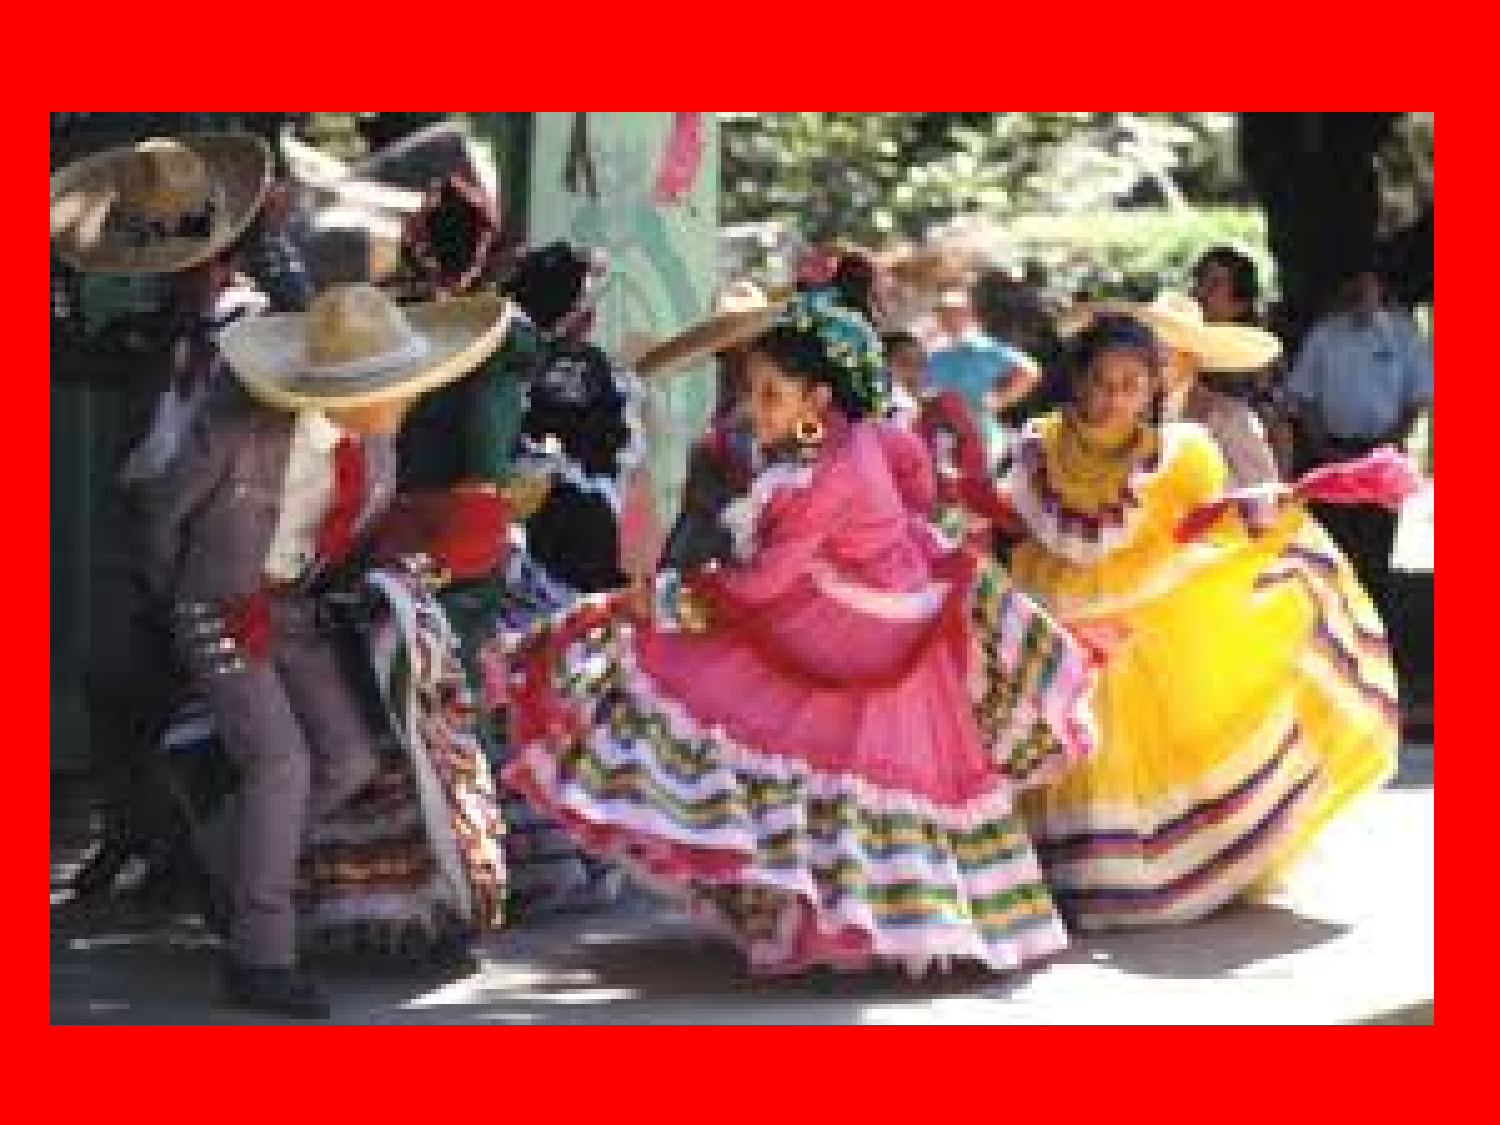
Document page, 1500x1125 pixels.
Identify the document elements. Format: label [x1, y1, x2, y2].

list [49, 112, 1434, 1026]
